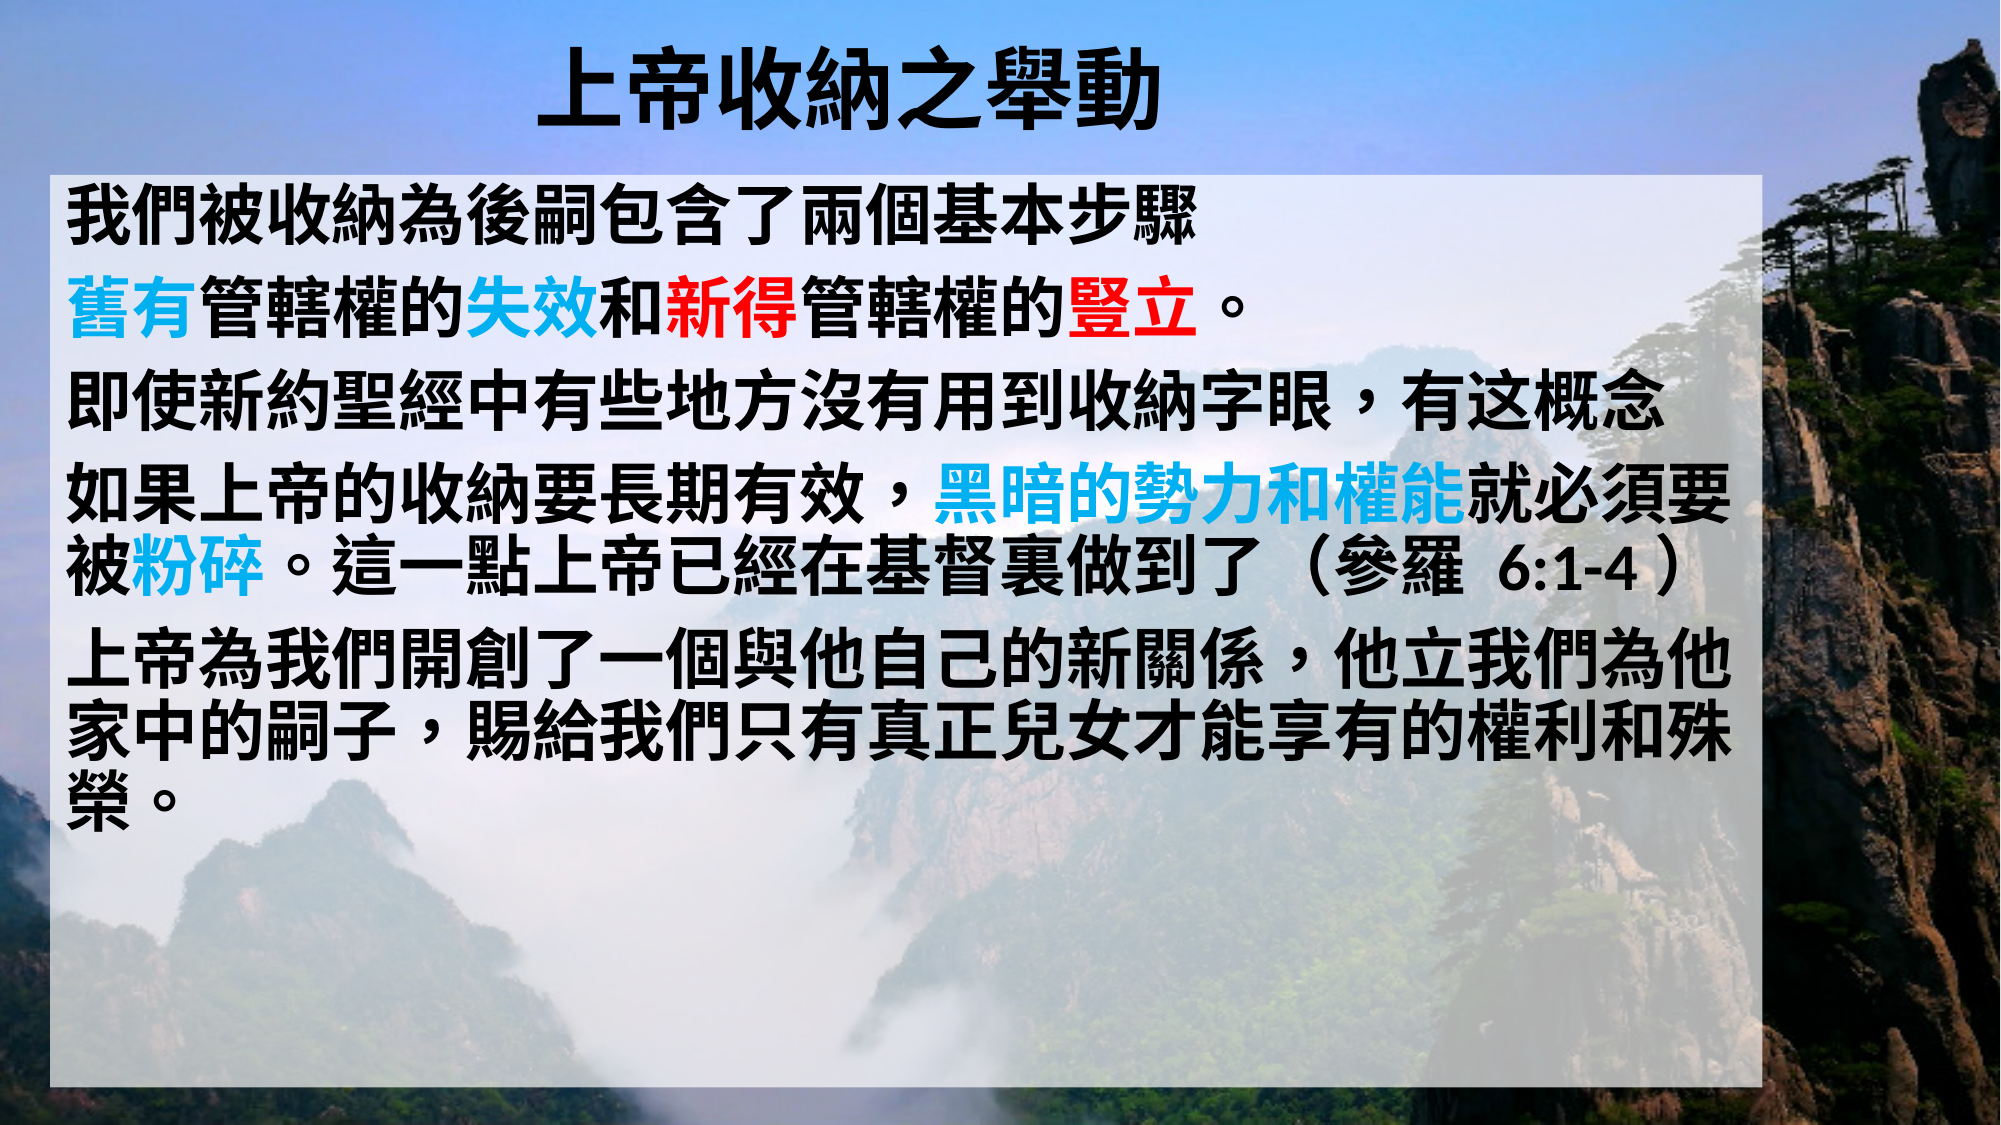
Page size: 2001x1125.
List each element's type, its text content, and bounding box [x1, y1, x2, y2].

title 上帝收納之舉動 [50, 37, 1650, 150]
list 我們被收納為後嗣包含了兩個基本步驟 舊有管轄權的失效和新得管轄權的豎立。 即使新約聖經中有些地方沒有用到收納字眼，有这概念 如果上帝的收納要長期有效，黑暗的勢力和權能就必須要被粉碎。這一點上帝已經在基督裏做到了（參羅 6:1-4） 上帝為我們開創了一個與他自己的新關係，他立我們為他家中的嗣子，賜給我們只有真正兒女才能享有的權利和殊榮。 [50, 174, 1763, 1088]
picture [0, 0, 2001, 1125]
